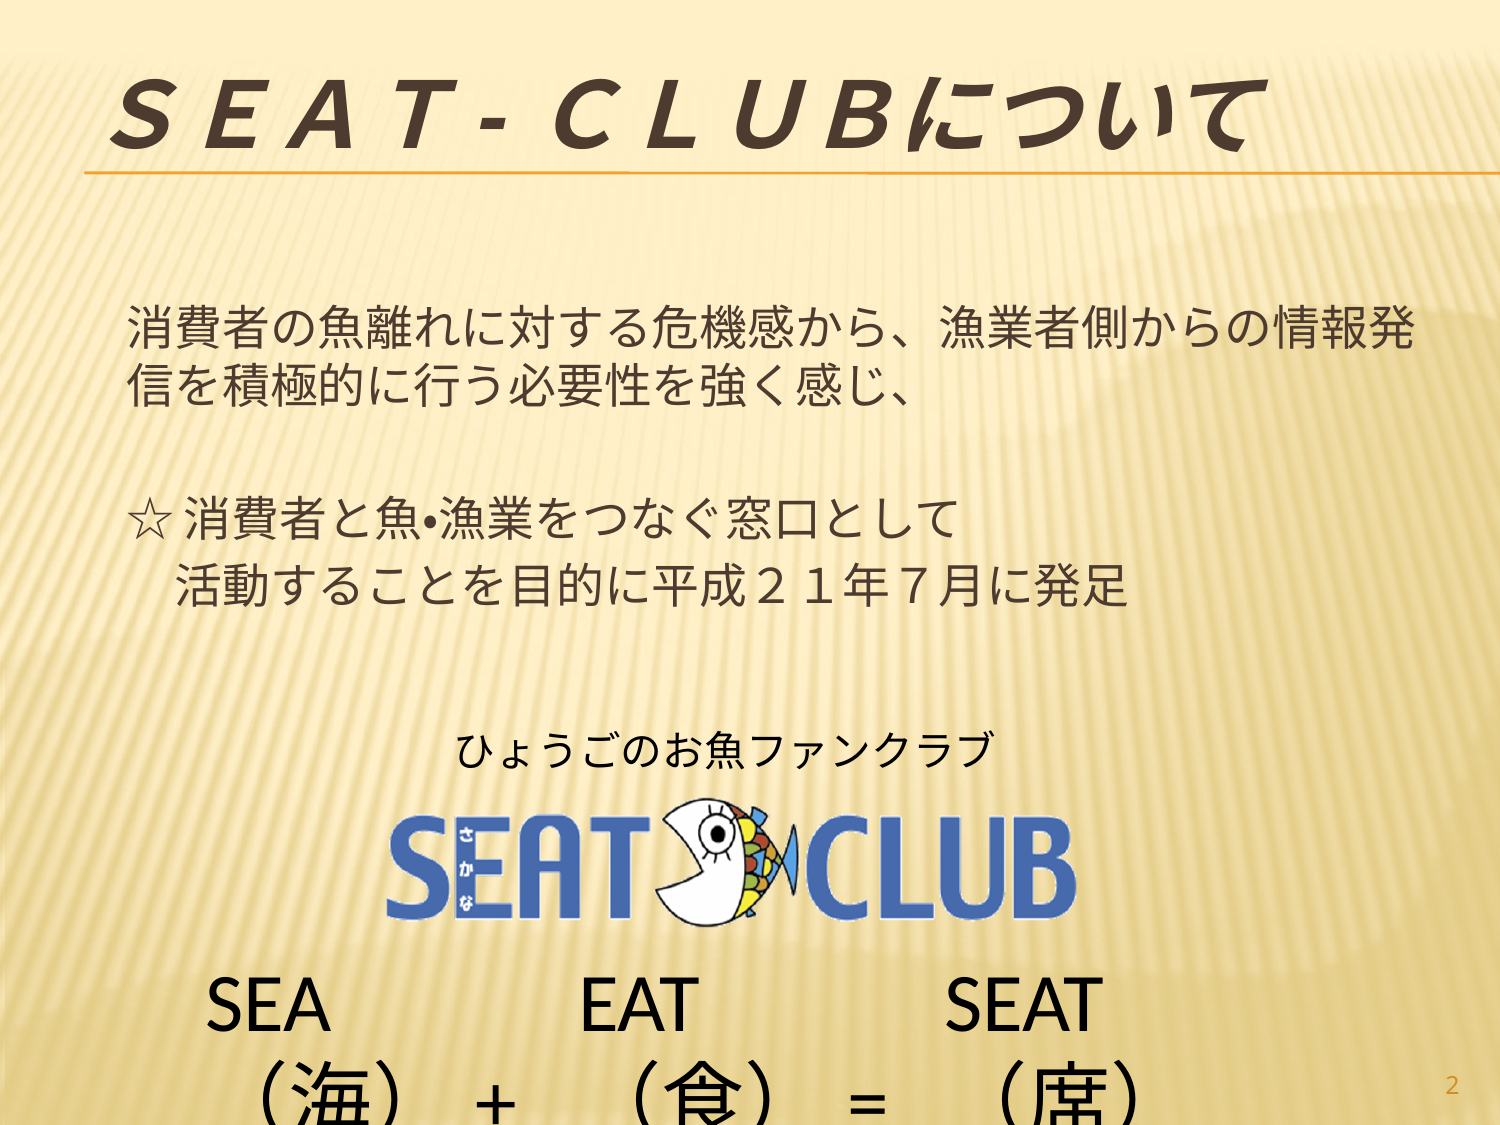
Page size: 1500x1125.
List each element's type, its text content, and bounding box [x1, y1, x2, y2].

text_box SEA（海）+ [190, 940, 563, 1125]
slide_number 2 [1350, 1061, 1475, 1103]
text_box EAT（食）= [563, 947, 929, 1125]
title ＳＥＡＴ-ＣＬＵＢについて [75, 42, 1500, 181]
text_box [377, 716, 1084, 929]
list 消費者の魚離れに対する危機感から、漁業者側からの情報発信を積極的に行う必要性を強く感じ、 ☆消費者と魚・漁業をつなぐ窓口として 活動することを目的に平成２１年７月に発足 [112, 290, 1436, 622]
text_box SEAT（席） [929, 940, 1300, 1125]
